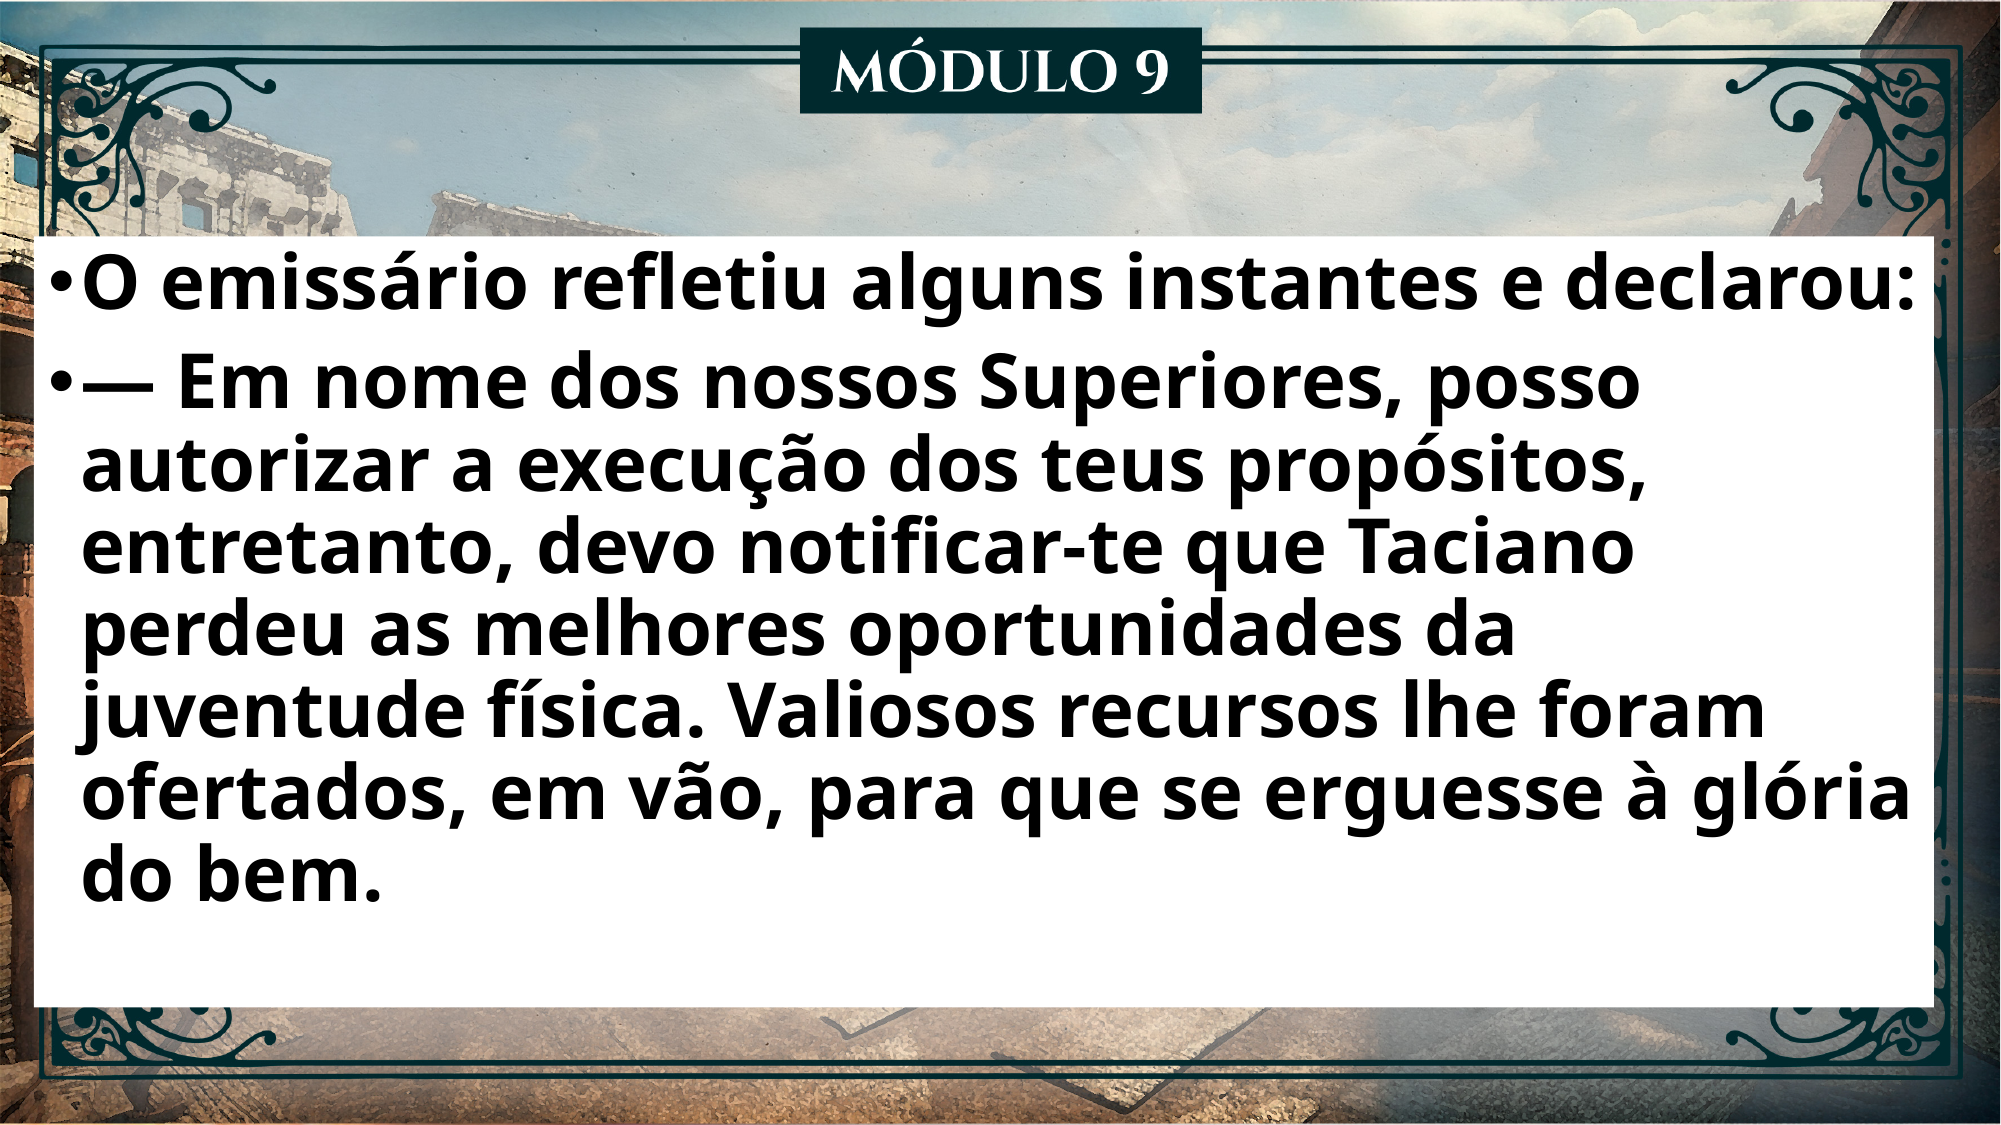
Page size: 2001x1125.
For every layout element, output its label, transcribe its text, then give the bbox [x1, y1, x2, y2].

list O emissário refletiu alguns instantes e declarou: — Em nome dos nossos Superiores, posso autorizar a execução dos teus propósitos, entretanto, devo notificar-te que Taciano perdeu as melhores oportunidades da juventude física. Valiosos recursos lhe foram ofertados, em vão, para que se erguesse à glória do bem. [33, 236, 1934, 1008]
picture [0, 0, 2001, 1125]
